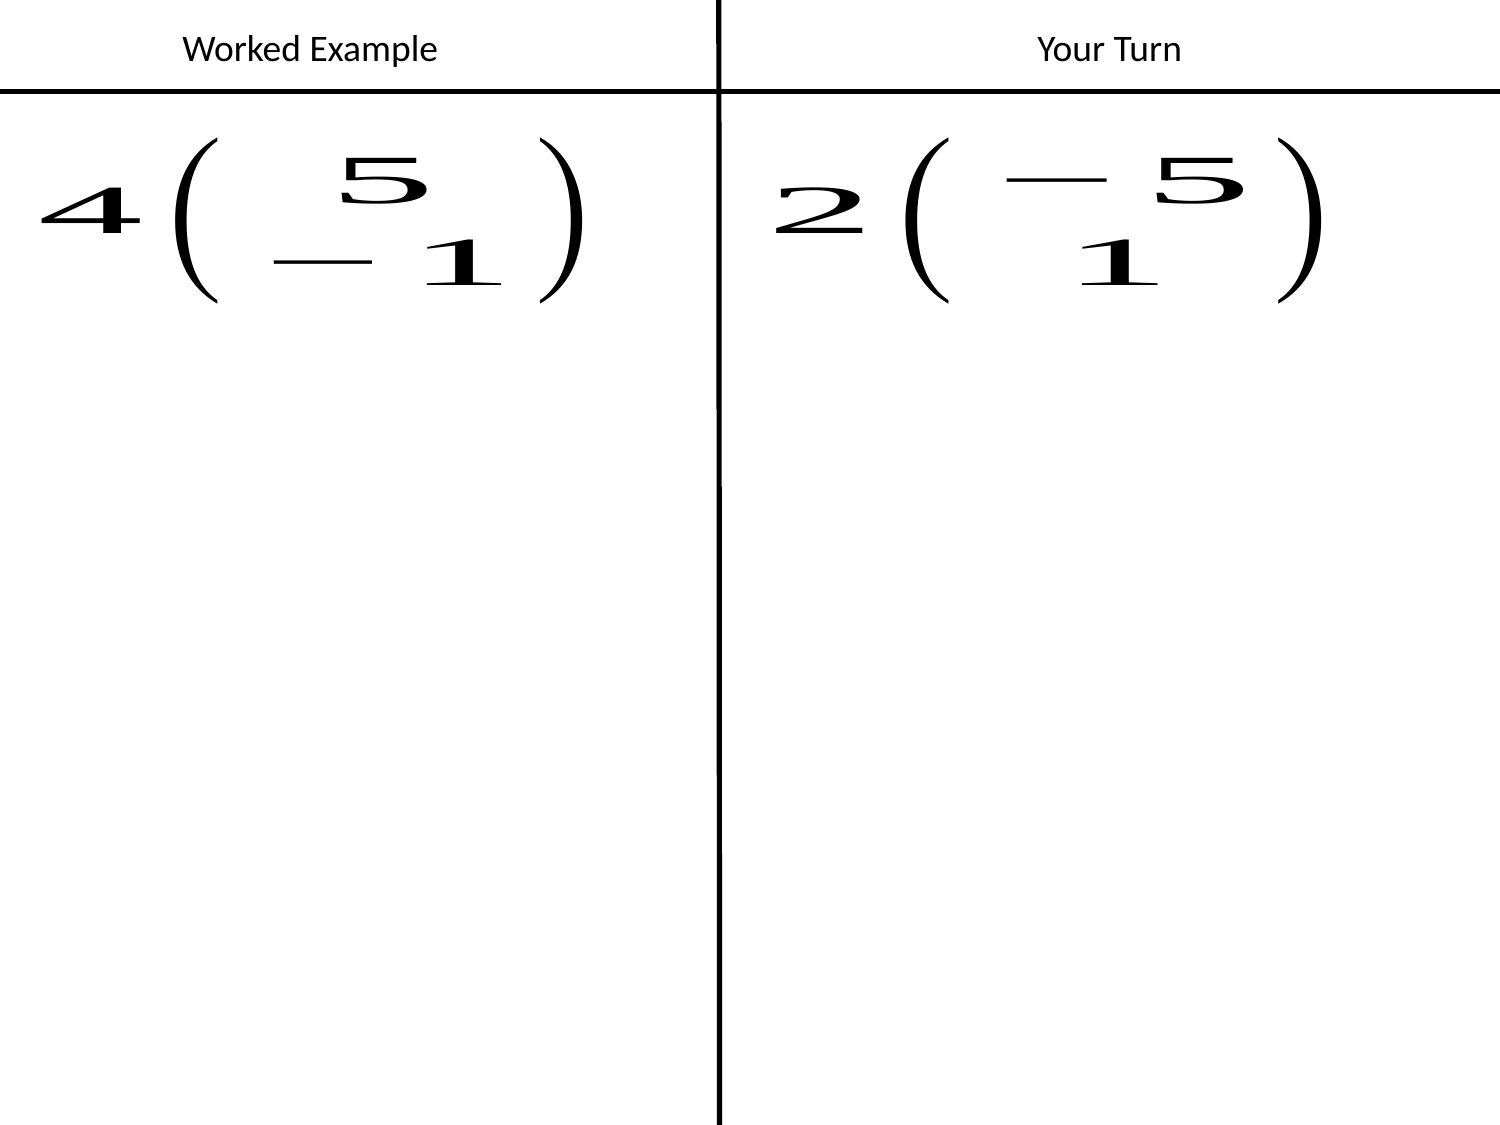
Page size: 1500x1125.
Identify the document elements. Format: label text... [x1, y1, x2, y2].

text_box Worked Example [165, 16, 456, 77]
text_box Your Turn [964, 16, 1255, 77]
